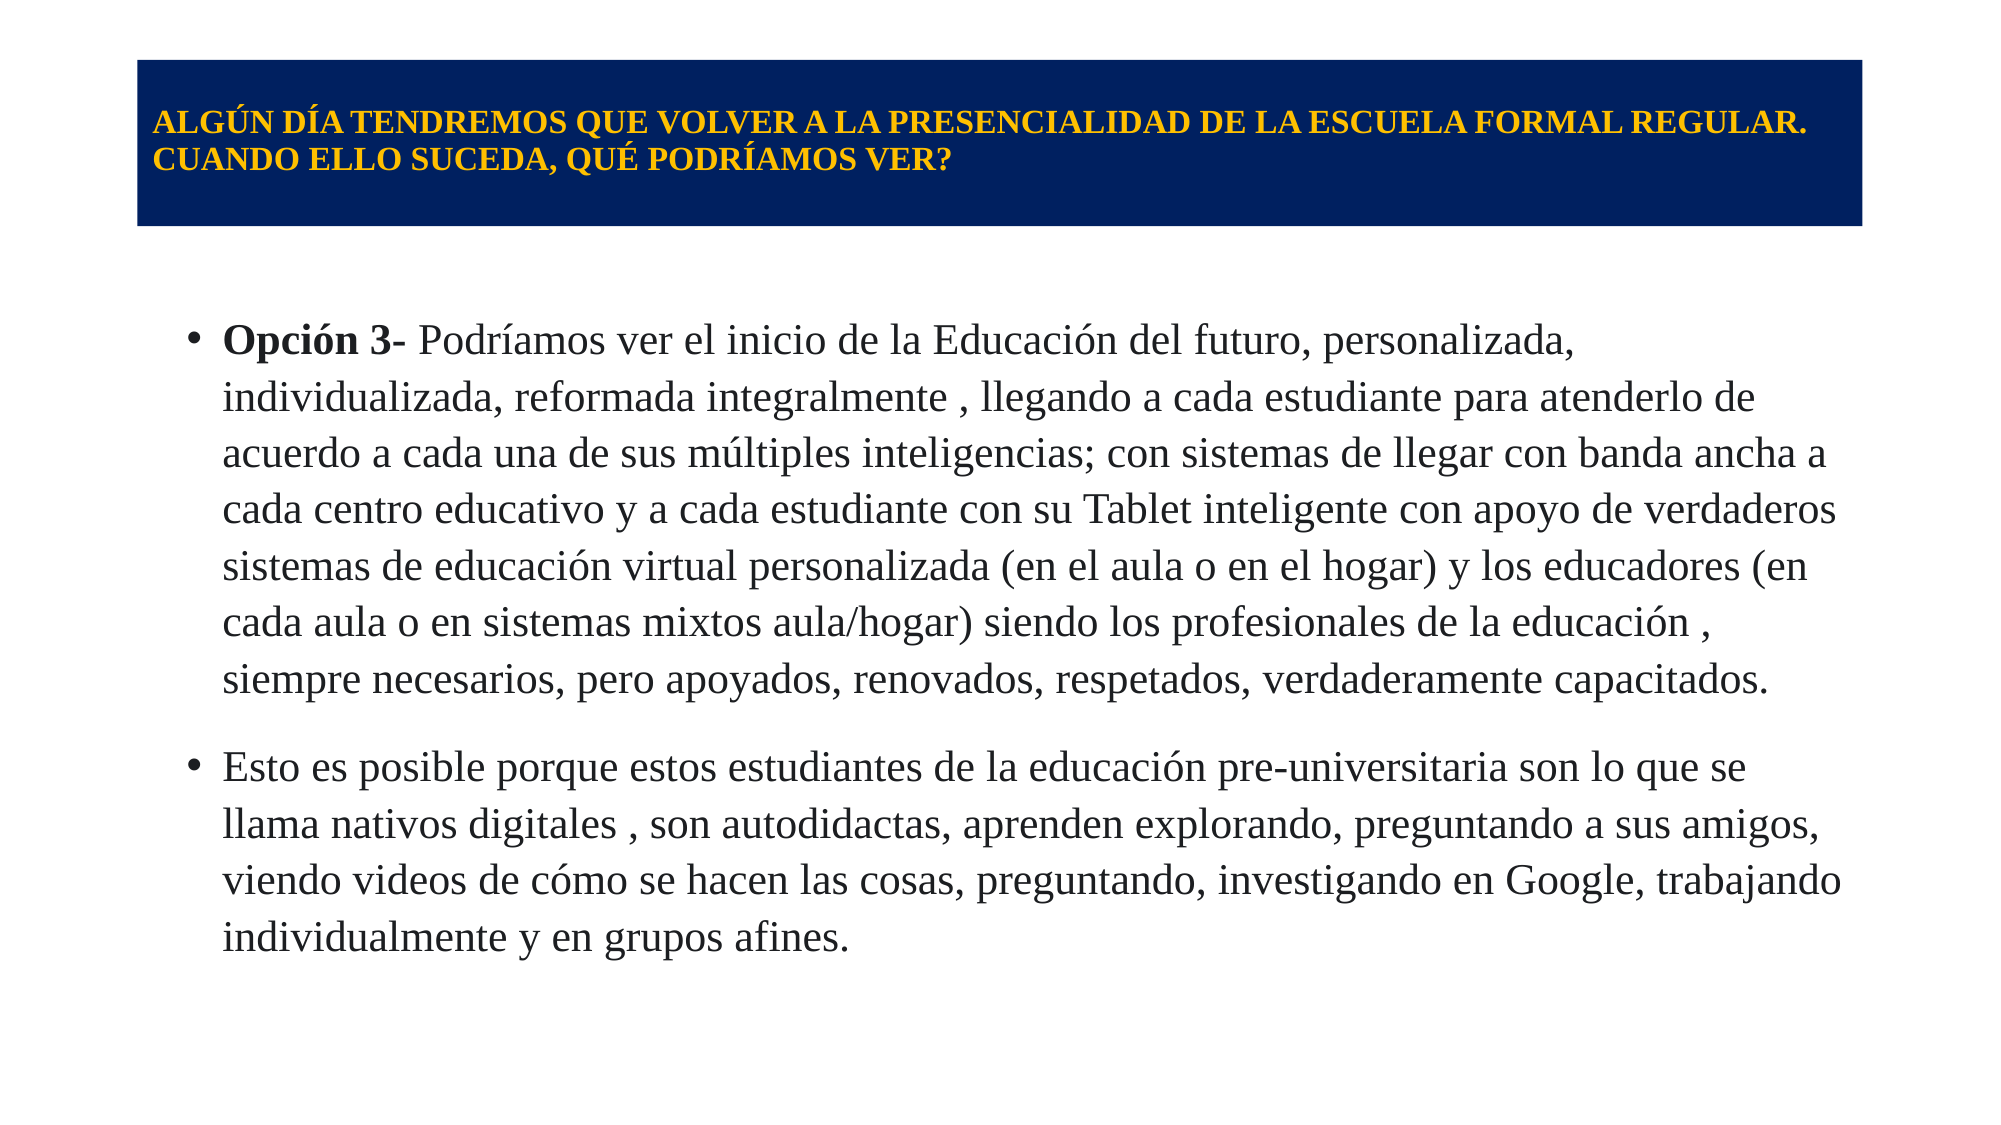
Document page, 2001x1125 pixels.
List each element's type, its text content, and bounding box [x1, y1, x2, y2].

title ALGÚN DÍA TENDREMOS QUE VOLVER A LA PRESENCIALIDAD DE LA ESCUELA FORMAL REGULAR. CUANDO ELLO SUCEDA, QUÉ PODRÍAMOS VER? [137, 59, 1863, 227]
list Opción 3- Podríamos ver el inicio de la Educación del futuro, personalizada, individualizada, reformada integralmente , llegando a cada estudiante para atenderlo de acuerdo a cada una de sus múltiples inteligencias; con sistemas de llegar con banda ancha a cada centro educativo y a cada estudiante con su Tablet inteligente con apoyo de verdaderos sistemas de educación virtual personalizada (en el aula o en el hogar) y los educadores (en cada aula o en sistemas mixtos aula/hogar) siendo los profesionales de la educación , siempre necesarios, pero apoyados, renovados, respetados, verdaderamente capacitados. Esto es posible porque estos estudiantes de la educación pre-universitaria son lo que se llama nativos digitales , son autodidactas, aprenden explorando, preguntando a sus amigos, viendo videos de cómo se hacen las cosas, preguntando, investigando en Google, trabajando individualmente y en grupos afines. [137, 299, 1863, 1014]
